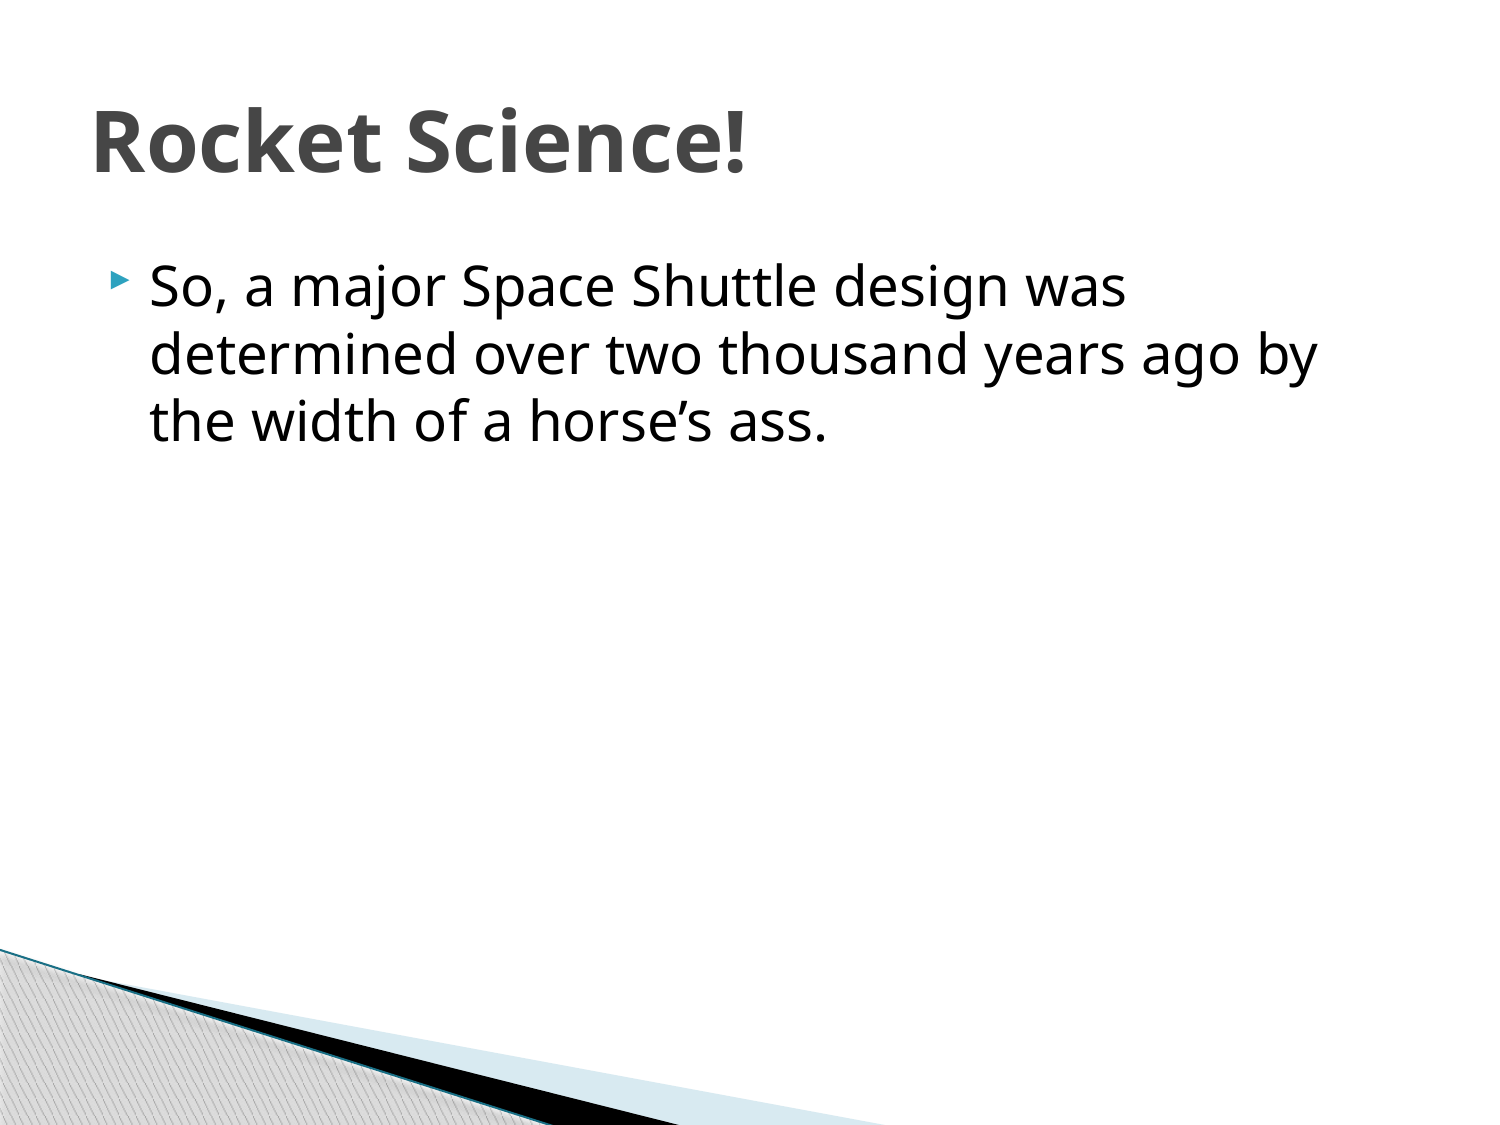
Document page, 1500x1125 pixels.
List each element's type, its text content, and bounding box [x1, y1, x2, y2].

title Rocket Science! [75, 45, 1425, 233]
list So, a major Space Shuttle design was determined over two thousand years ago by the width of a horse’s ass. [75, 243, 1425, 986]
